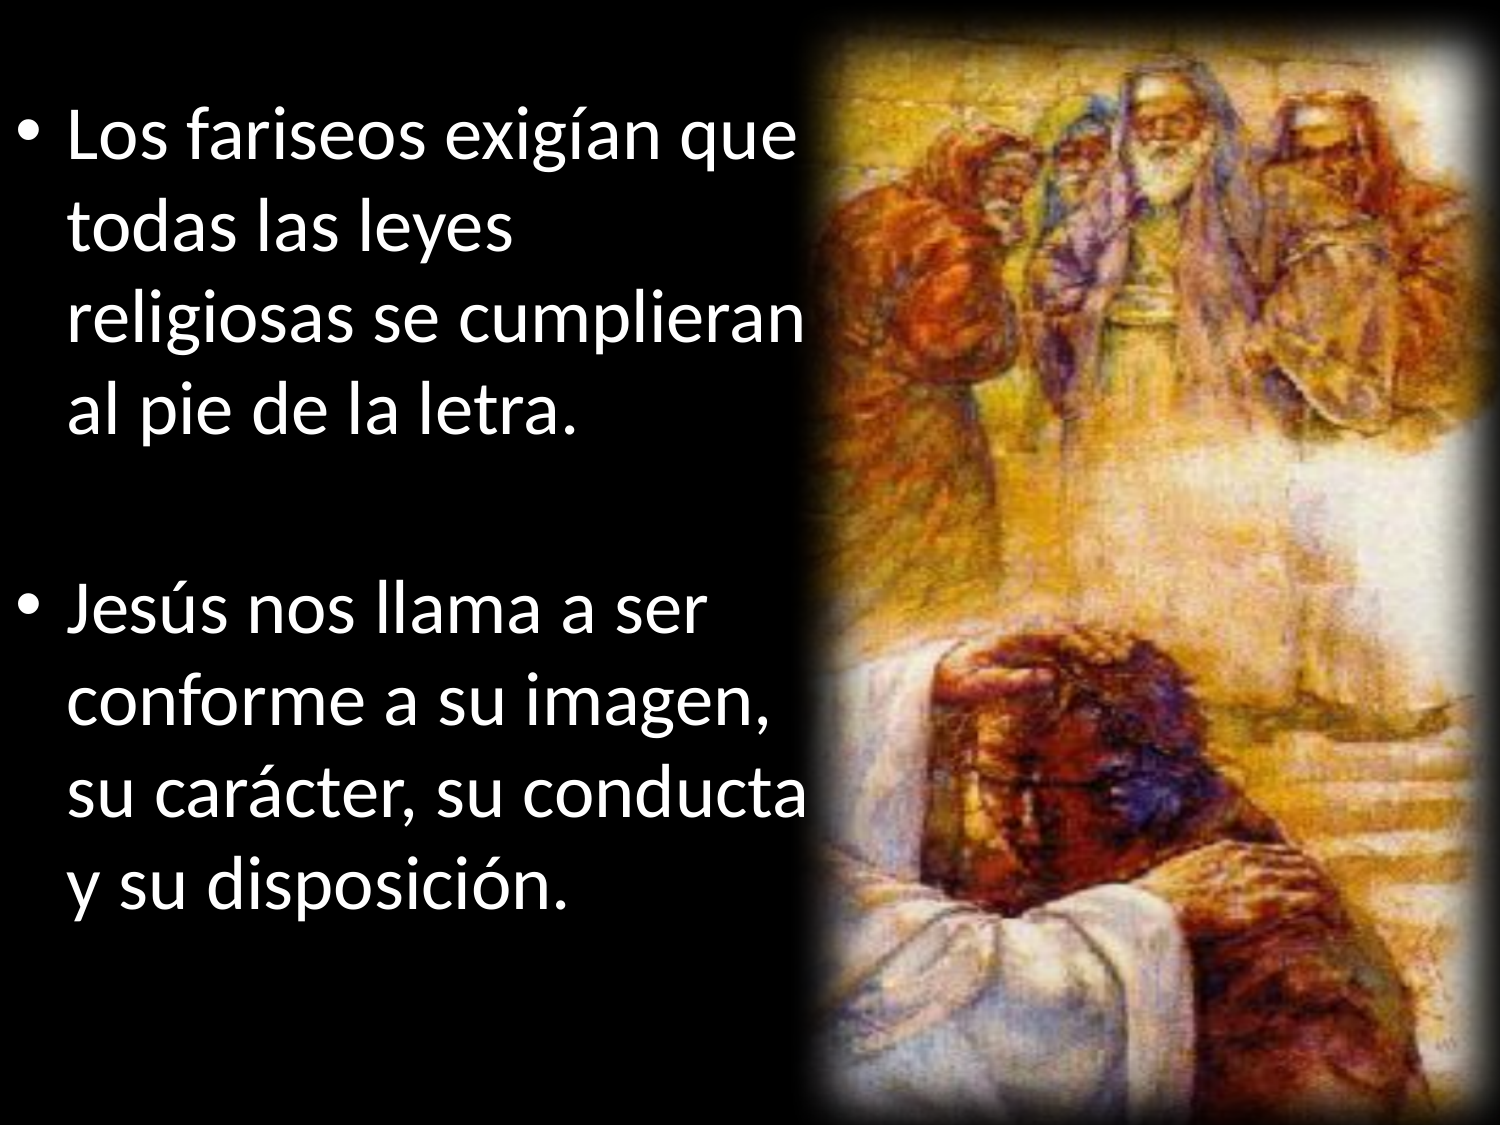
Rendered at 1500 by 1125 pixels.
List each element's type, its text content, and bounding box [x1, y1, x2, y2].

picture [787, 0, 1500, 1125]
list Los fariseos exigían que todas las leyes religiosas se cumplieran al pie de la letra. Jesús nos llama a ser conforme a su imagen, su carácter, su conducta y su disposición. [0, 75, 782, 1125]
